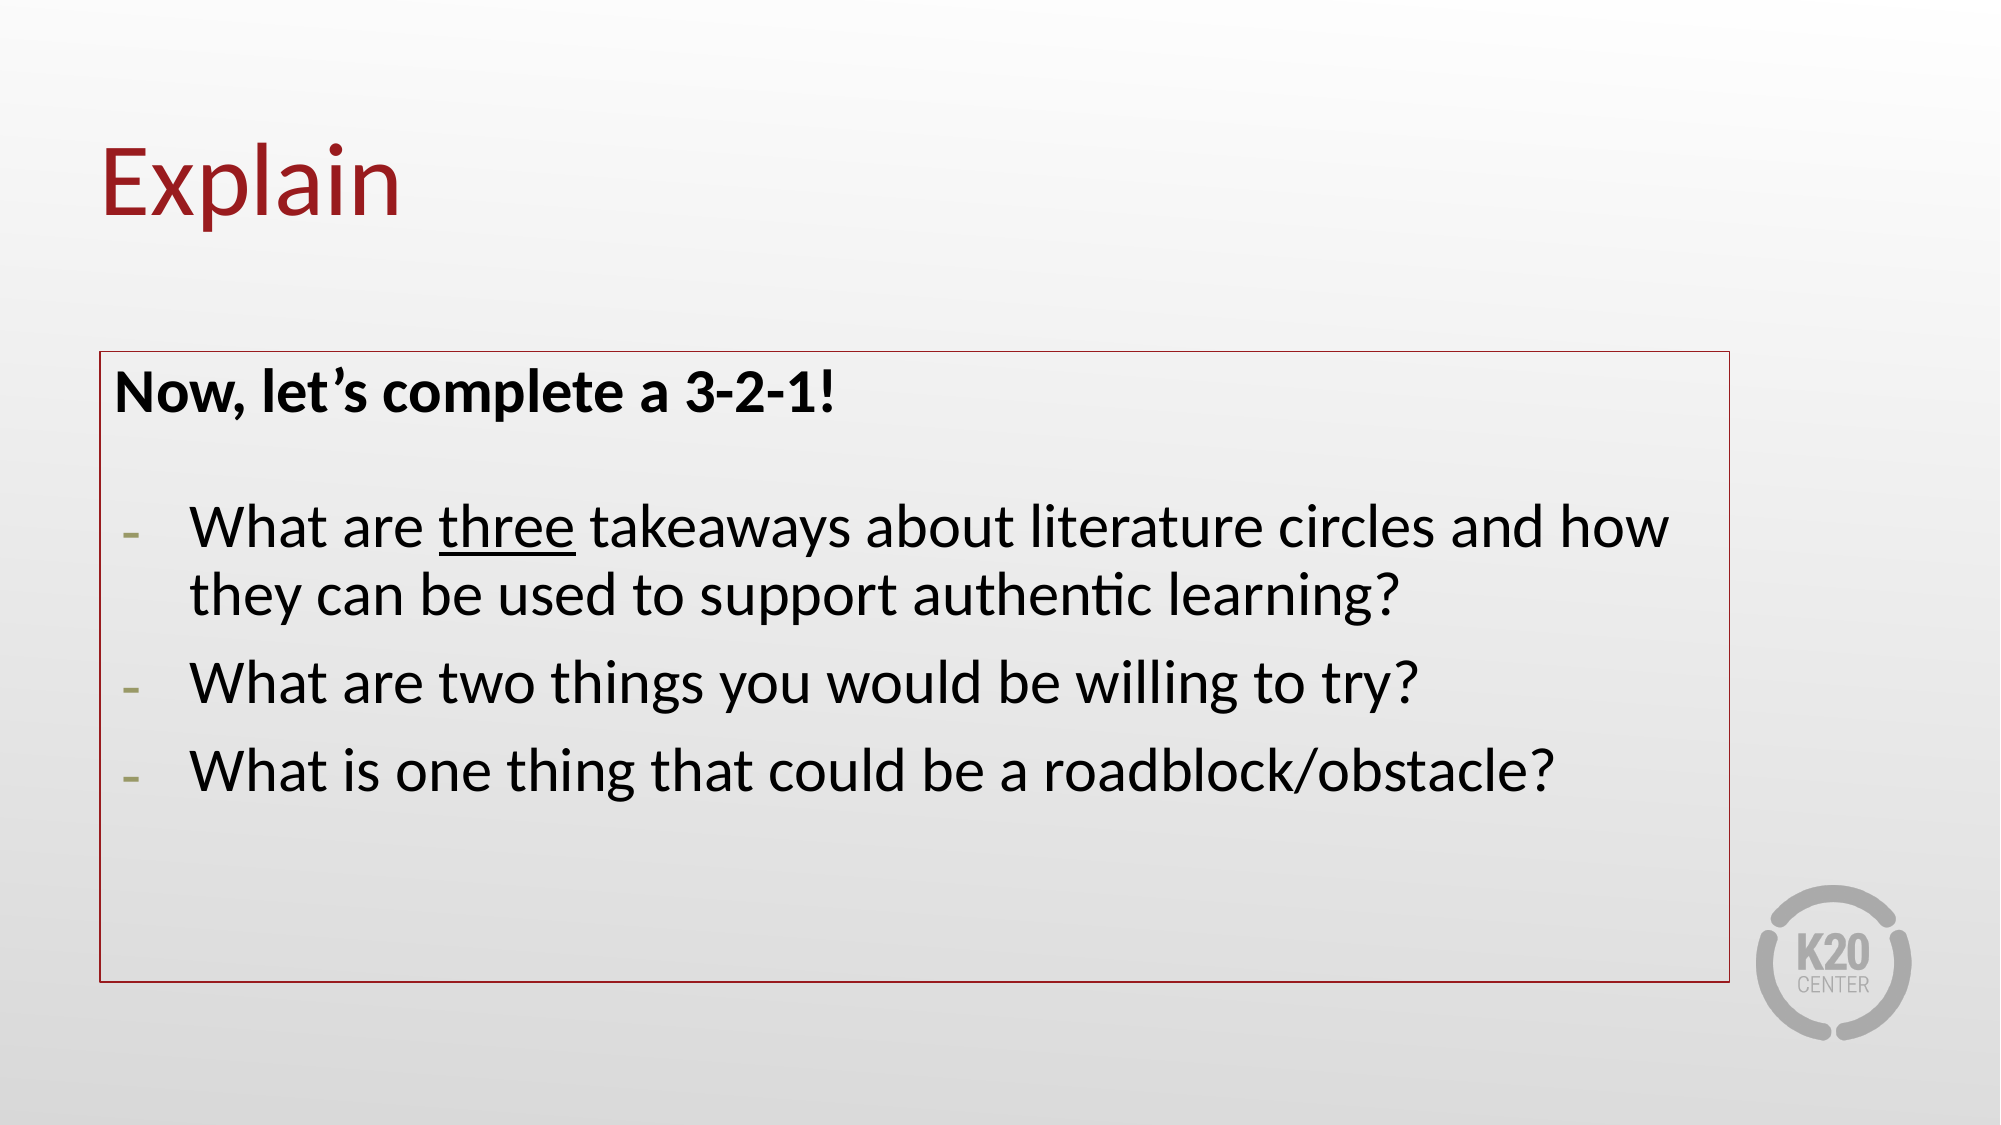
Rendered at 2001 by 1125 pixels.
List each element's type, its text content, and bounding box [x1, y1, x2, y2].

list Now, let’s complete a 3-2-1! What are three takeaways about literature circles and how they can be used to support authentic learning? What are two things you would be willing to try? What is one thing that could be a roadblock/obstacle? [99, 351, 1730, 982]
title Explain [99, 49, 574, 237]
picture [1733, 862, 1934, 1063]
